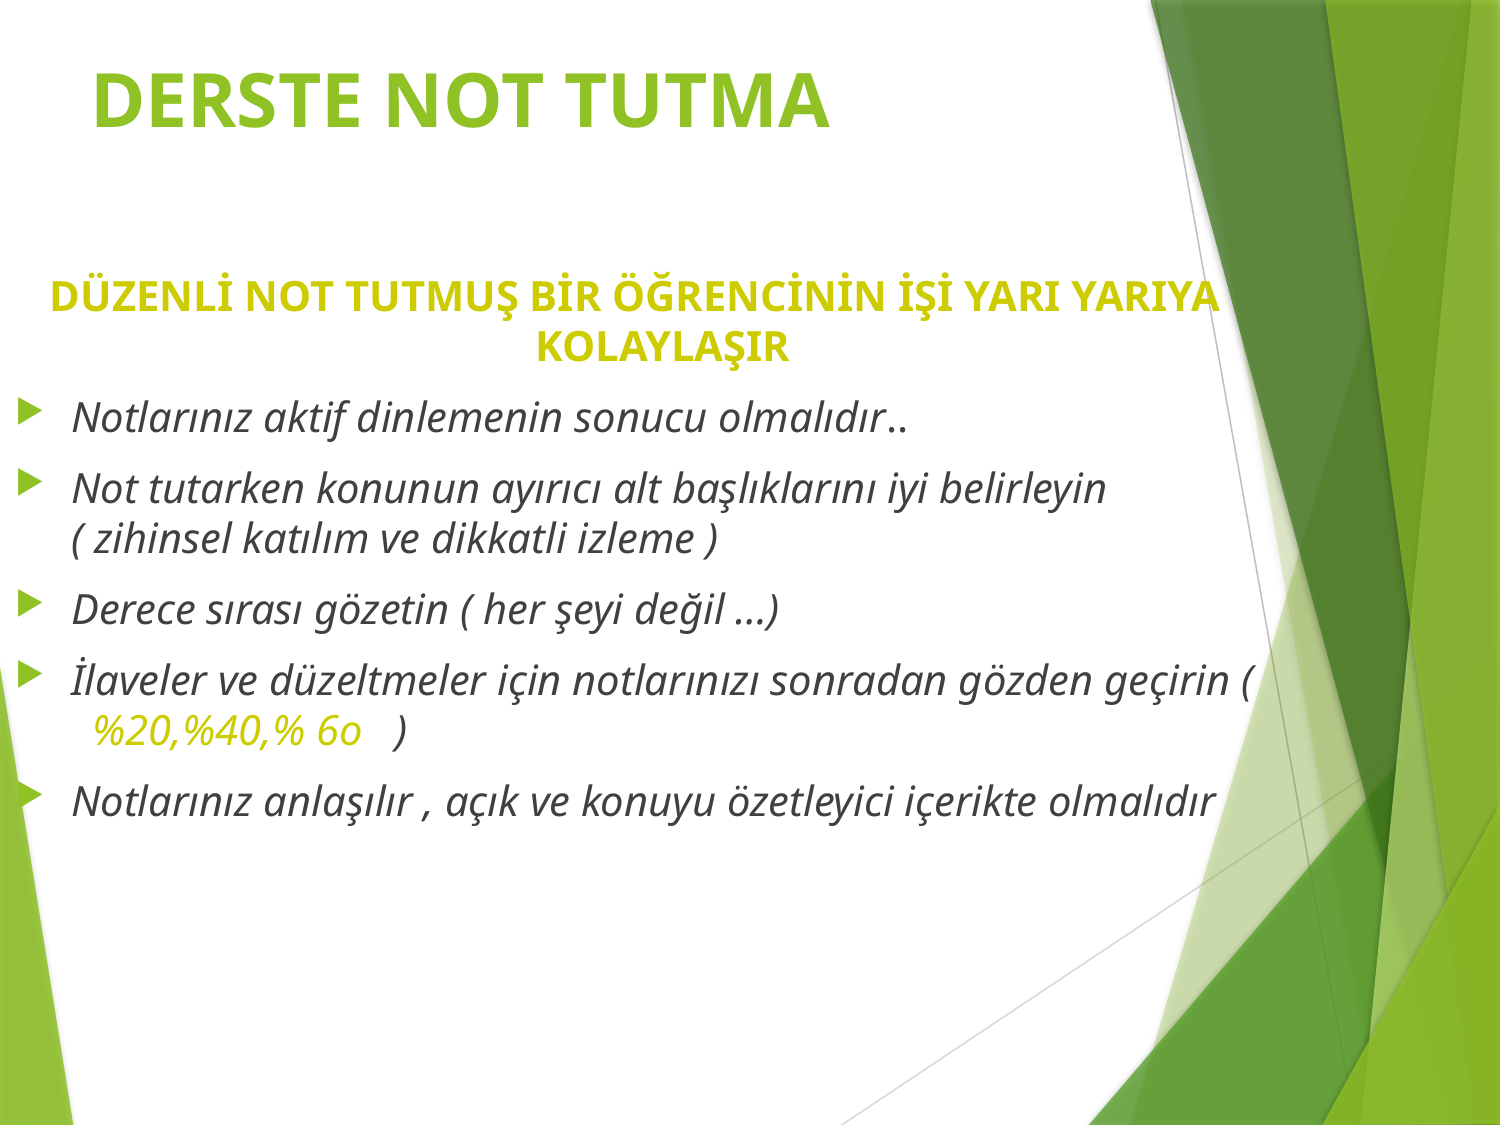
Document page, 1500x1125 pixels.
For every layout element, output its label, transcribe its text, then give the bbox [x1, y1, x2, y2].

title DERSTE NOT TUTMA [75, 45, 1400, 187]
list DÜZENLİ NOT TUTMUŞ BİR ÖĞRENCİNİN İŞİ YARI YARIYA KOLAYLAŞIR Notlarınız aktif dinlemenin sonucu olmalıdır.. Not tutarken konunun ayırıcı alt başlıklarını iyi belirleyin ( zihinsel katılım ve dikkatli izleme ) Derece sırası gözetin ( her şeyi değil …) İlaveler ve düzeltmeler için notlarınızı sonradan gözden geçirin ( %20,%40,% 6o ) Notlarınız anlaşılır , açık ve konuyu özetleyici içerikte olmalıdır [0, 262, 1270, 1125]
